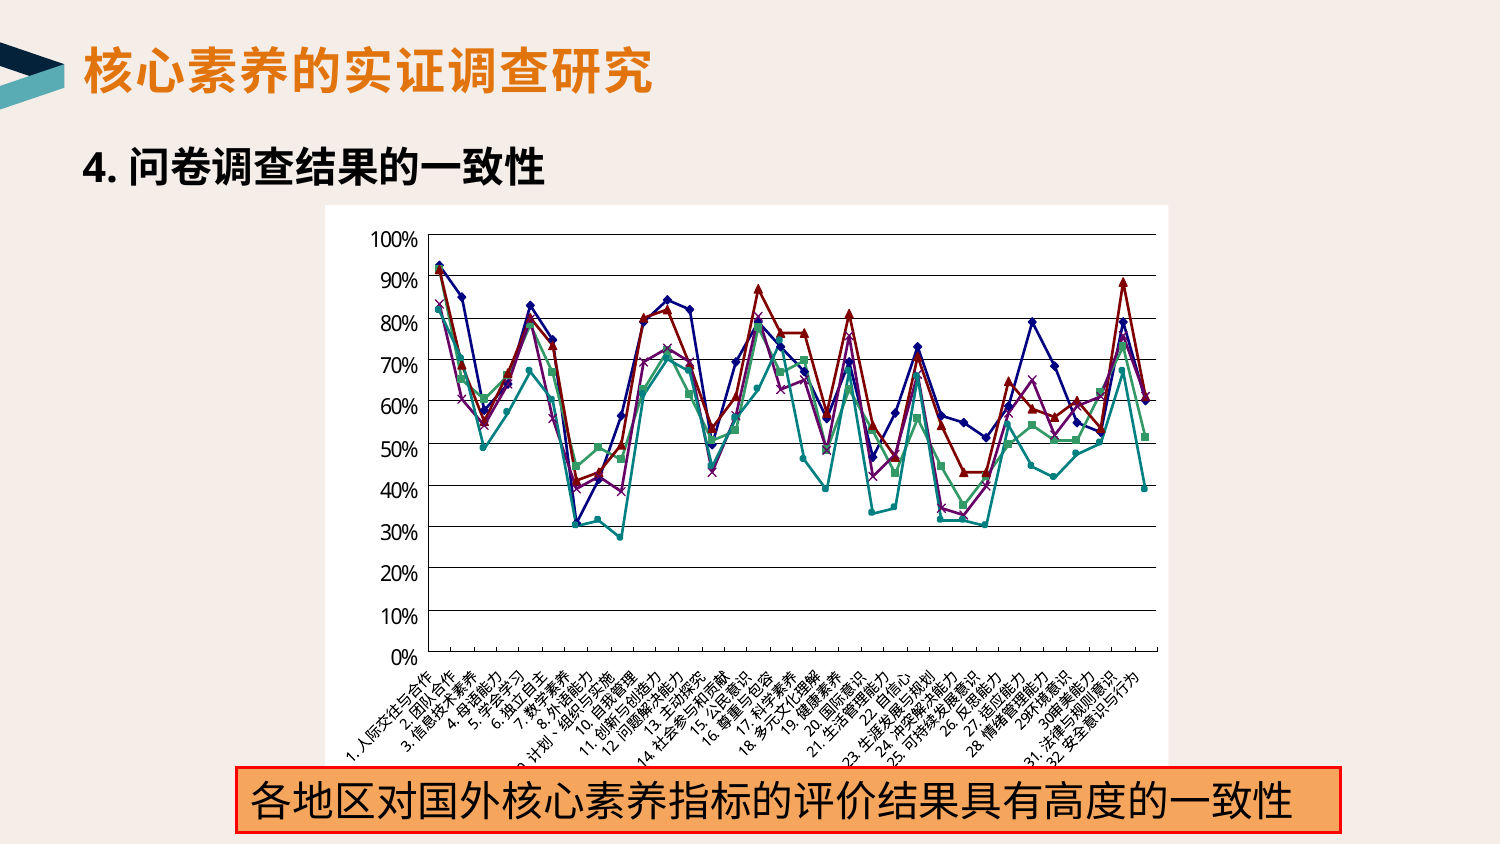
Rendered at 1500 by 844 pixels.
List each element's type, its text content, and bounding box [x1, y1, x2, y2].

picture [318, 197, 1169, 784]
text_box 核心素养的实证调查研究 [68, 32, 669, 107]
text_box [0, 43, 66, 108]
text_box 4.问卷调查结果的一致性 [67, 126, 699, 206]
text_box 各地区对国外核心素养指标的评价结果具有高度的一致性 [236, 767, 1341, 833]
